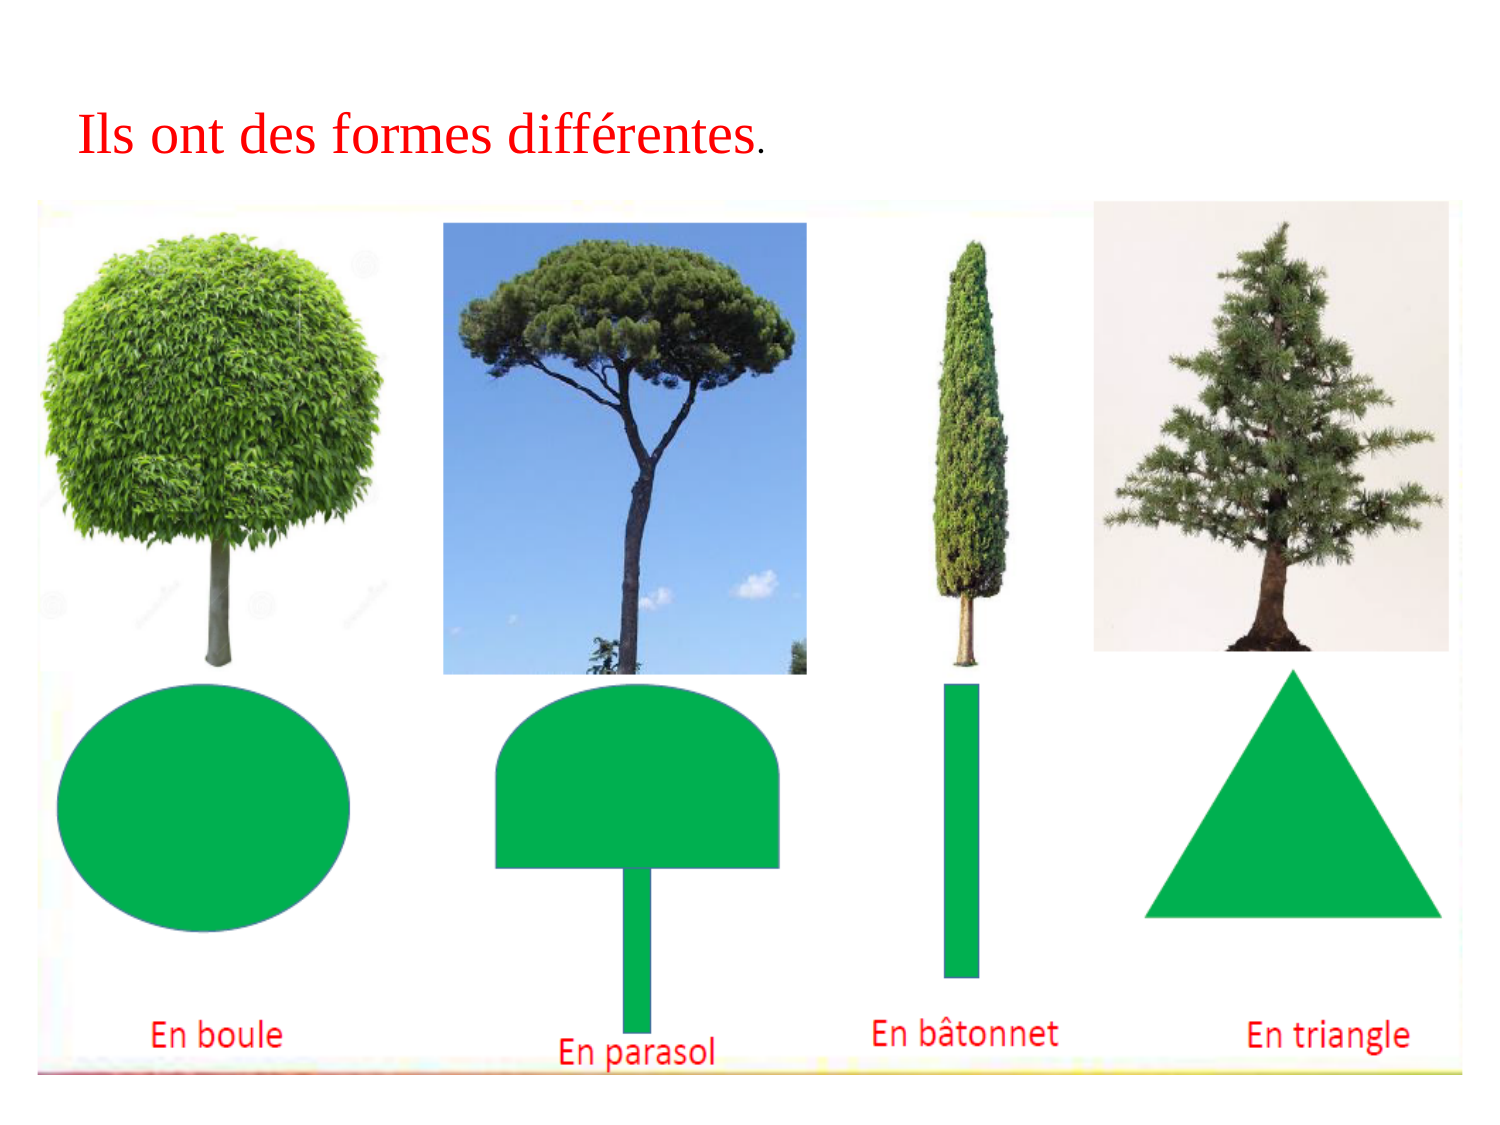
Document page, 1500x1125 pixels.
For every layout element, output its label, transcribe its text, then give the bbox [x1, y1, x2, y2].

text_box Ils ont des formes différentes. [62, 87, 1163, 173]
picture [37, 199, 1463, 1076]
